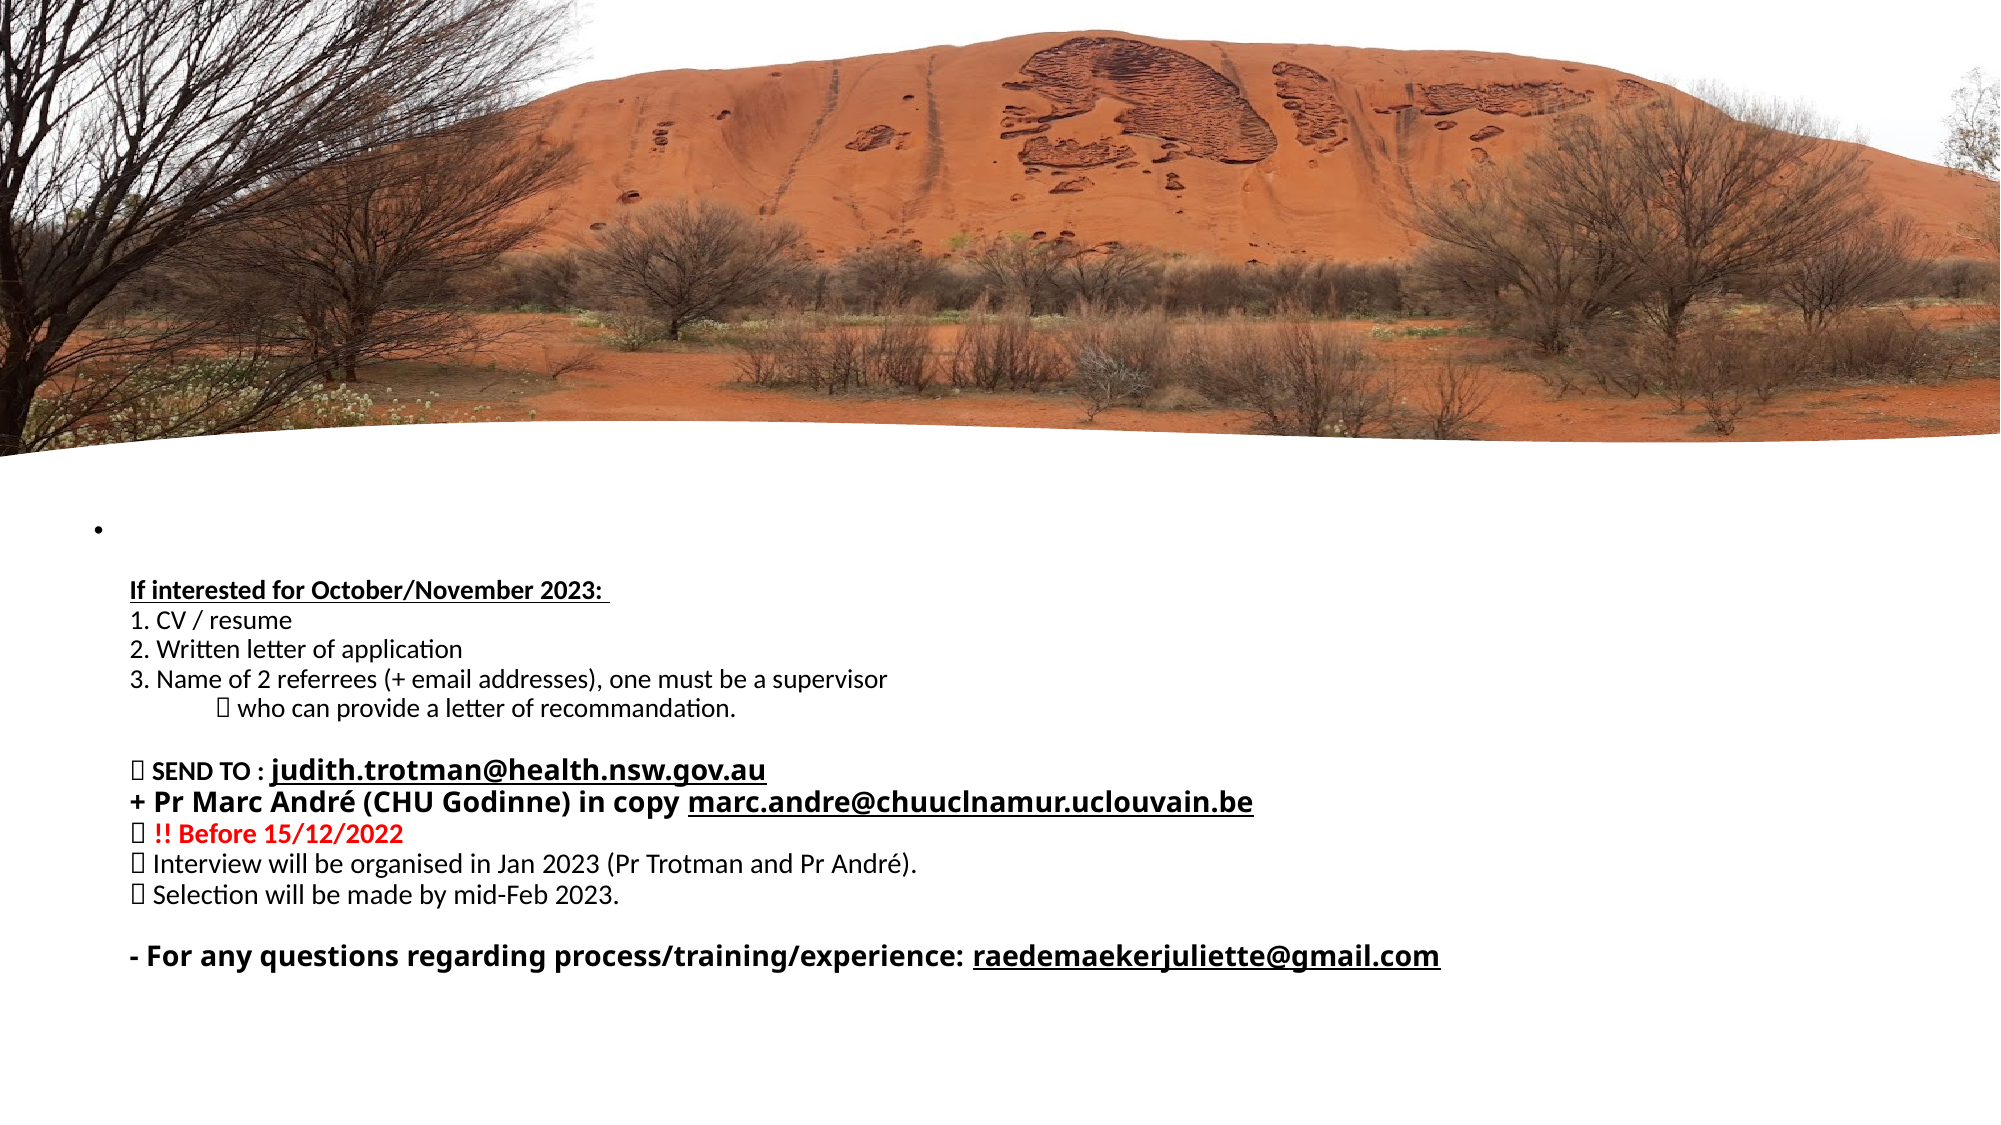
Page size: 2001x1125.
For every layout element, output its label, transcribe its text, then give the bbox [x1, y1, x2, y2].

title If interested for October/November 2023: 1. CV / resume 2. Written letter of application 3. Name of 2 referrees (+ email addresses), one must be a supervisor  who can provide a letter of recommandation.  SEND TO : judith.trotman@health.nsw.gov.au + Pr Marc André (CHU Godinne) in copy marc.andre@chuuclnamur.uclouvain.be  !! Before 15/12/2022  Interview will be organised in Jan 2023 (Pr Trotman and Pr André).  Selection will be made by mid-Feb 2023. - For any questions regarding process/training/experience: raedemaekerjuliette@gmail.com [78, 505, 1940, 1076]
picture [0, 0, 2000, 457]
